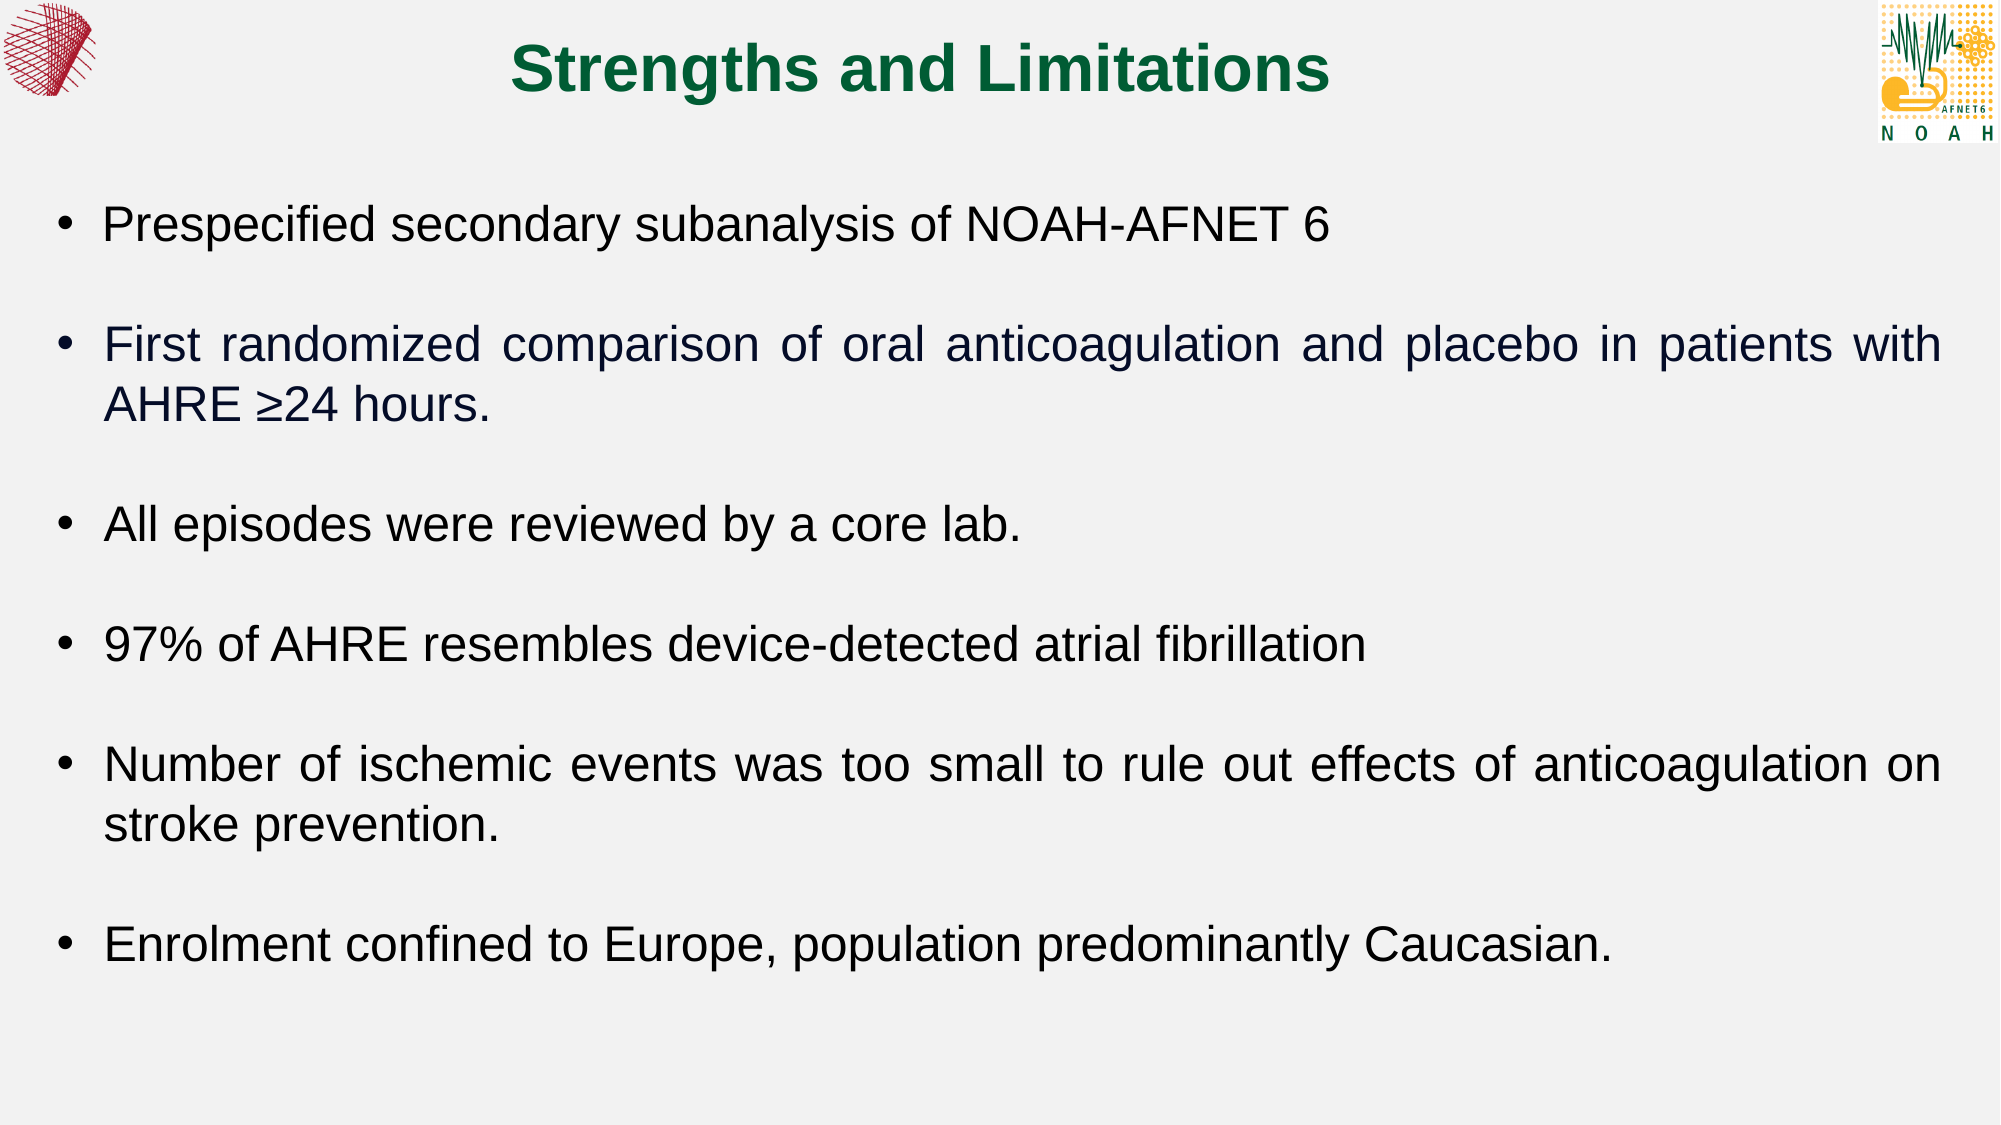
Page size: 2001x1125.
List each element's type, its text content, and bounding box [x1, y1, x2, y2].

text_box Prespecified secondary subanalysis of NOAH-AFNET 6 First randomized comparison of oral anticoagulation and placebo in patients with AHRE ≥24 hours. All episodes were reviewed by a core lab. 97% of AHRE resembles device-detected atrial fibrillation Number of ischemic events was too small to rule out effects of anticoagulation on stroke prevention. Enrolment confined to Europe, population predominantly Caucasian. [41, 184, 1958, 1040]
title Strengths and Limitations [0, 0, 1843, 129]
